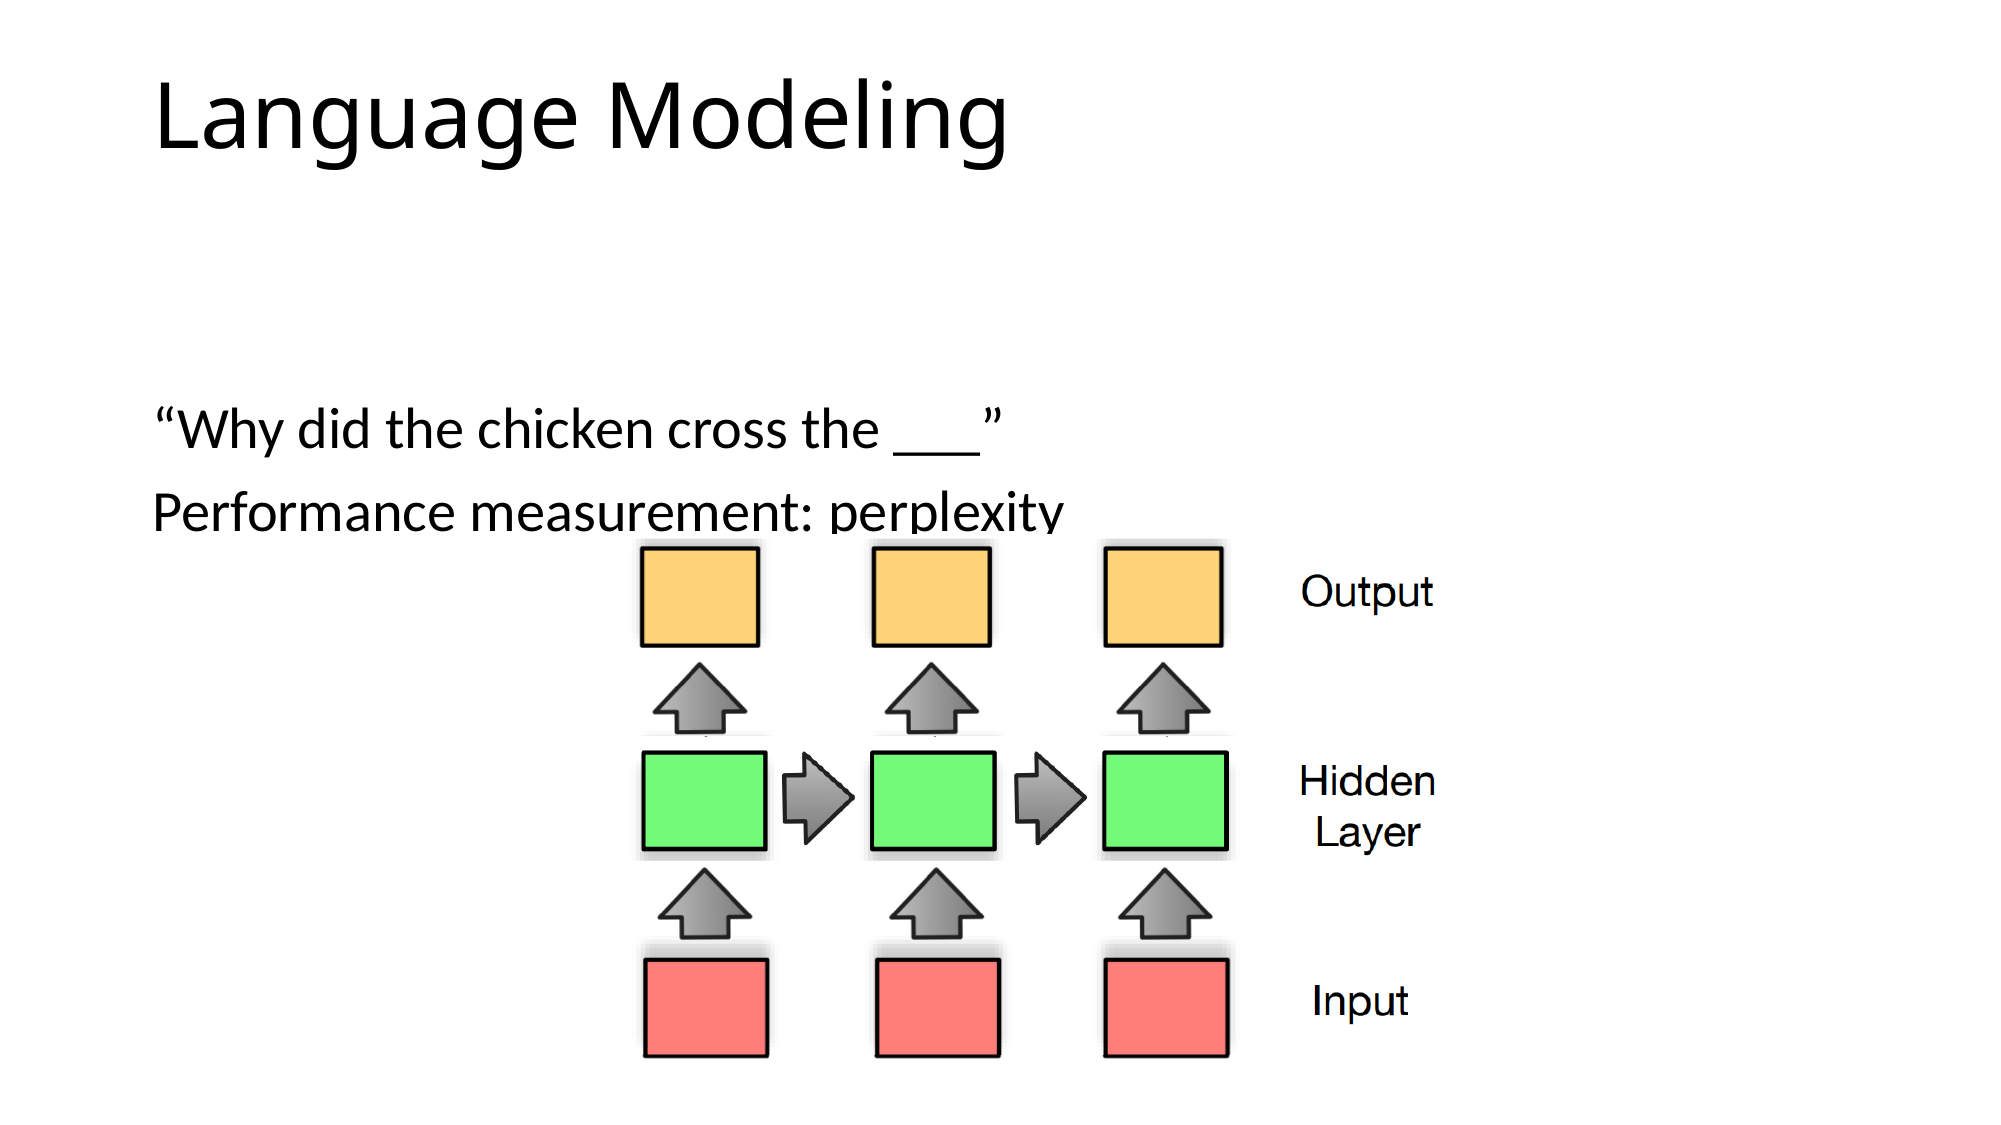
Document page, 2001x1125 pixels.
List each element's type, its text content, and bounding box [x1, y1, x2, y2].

title Language Modeling [137, 59, 1863, 278]
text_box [609, 533, 1445, 1066]
